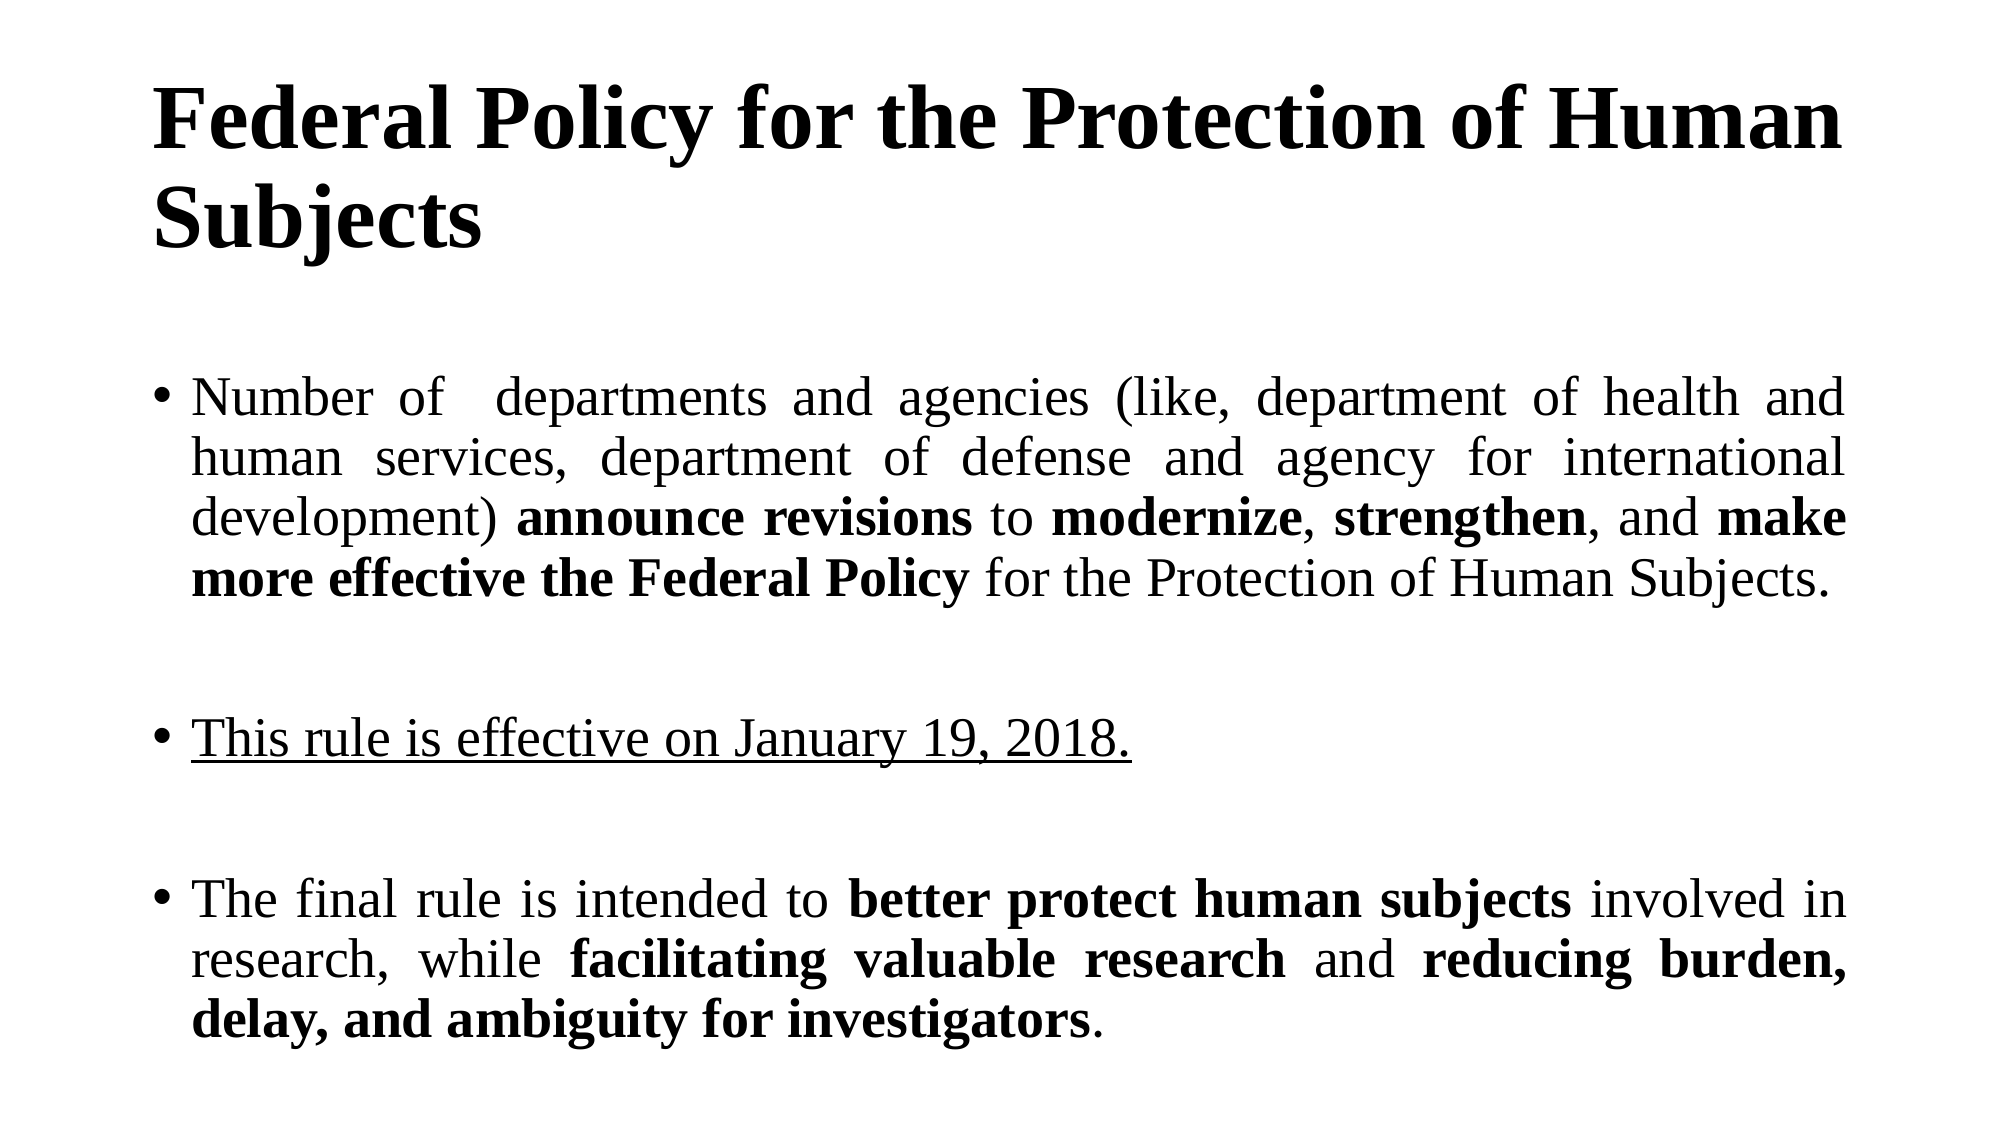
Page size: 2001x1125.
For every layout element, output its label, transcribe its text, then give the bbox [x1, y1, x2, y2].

title Federal Policy for the Protection of Human Subjects [137, 59, 1863, 278]
list Number of departments and agencies (like, department of health and human services, department of defense and agency for international development) announce revisions to modernize, strengthen, and make more effective the Federal Policy for the Protection of Human Subjects. This rule is effective on January 19, 2018. The final rule is intended to better protect human subjects involved in research, while facilitating valuable research and reducing burden, delay, and ambiguity for investigators. [137, 359, 1863, 1074]
